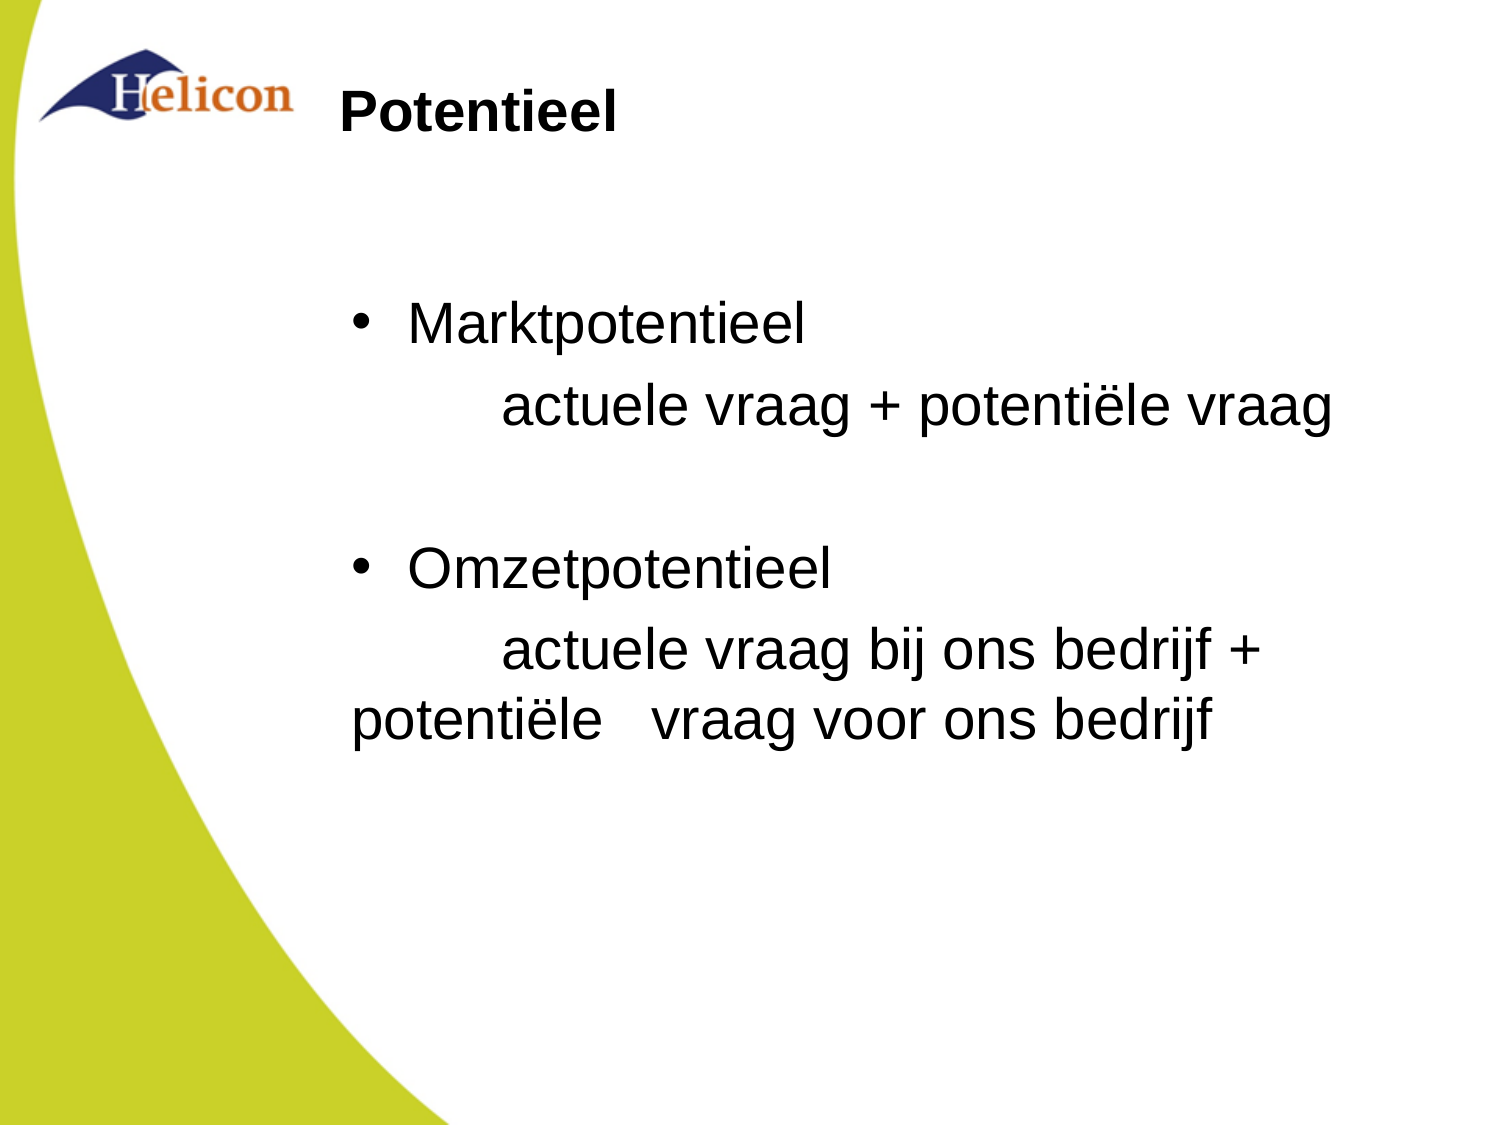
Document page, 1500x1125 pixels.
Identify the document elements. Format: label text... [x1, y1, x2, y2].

list Marktpotentieel actuele vraag + potentiële vraag Omzetpotentieel actuele vraag bij ons bedrijf + potentiële vraag voor ons bedrijf [336, 196, 1425, 1005]
picture [0, 0, 1500, 1125]
title Potentieel [324, 54, 1415, 161]
